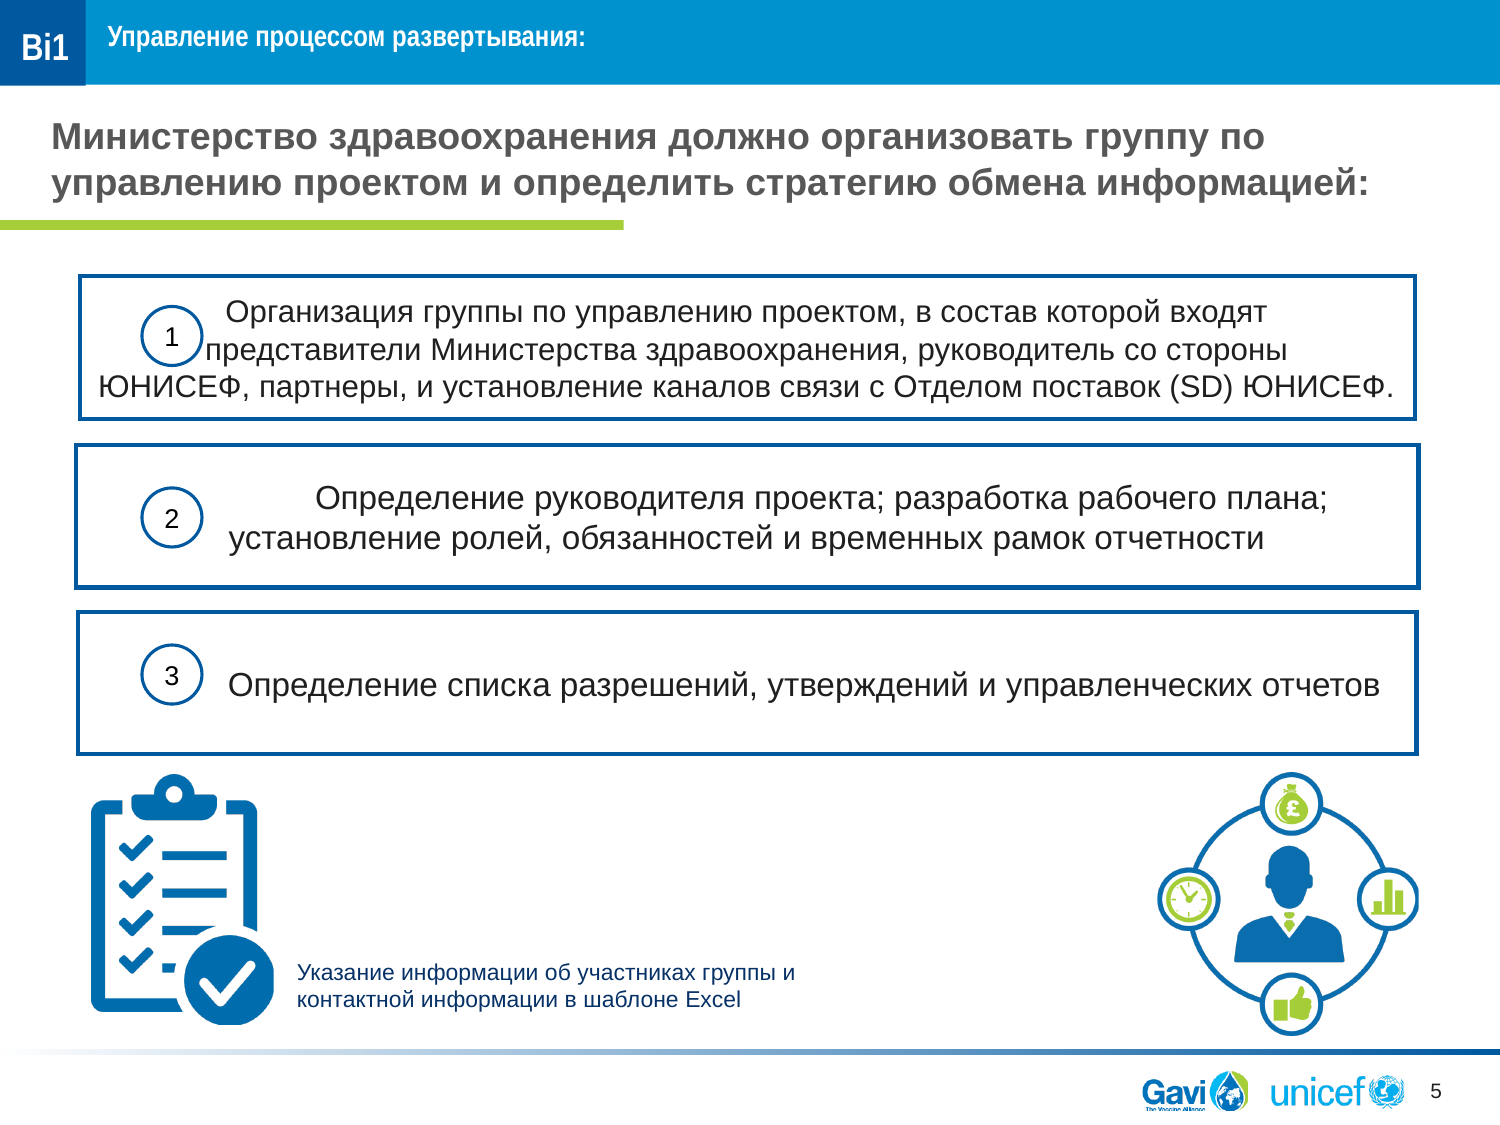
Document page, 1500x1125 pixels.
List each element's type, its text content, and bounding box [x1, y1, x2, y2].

text_box Определение руководителя проекта; разработка рабочего плана; установление ролей, обязанностей и временных рамок отчетности [76, 444, 1419, 588]
text_box [0, 0, 86, 86]
picture [1156, 772, 1419, 1036]
text_box 2 [141, 487, 202, 547]
text_box Определение списка разрешений, утверждений и управленческих отчетов [77, 612, 1417, 754]
picture [90, 774, 274, 1026]
text_box Министерство здравоохранения должно организовать группу по управлению проектом и определить стратегию обмена информацией: [50, 112, 1488, 203]
picture [0, 220, 625, 230]
text_box Указание информации об участниках группы и контактной информации в шаблоне Excel [296, 956, 831, 1012]
text_box Управление процессом развертывания: [107, 17, 1472, 53]
text_box Организация группы по управлению проектом, в состав которой входят представители Министерства здравоохранения, руководитель со стороны ЮНИСЕФ, партнеры, и установление каналов связи с Отделом поставок (SD) ЮНИСЕФ. [79, 276, 1415, 419]
text_box Bi1 [6, 15, 84, 75]
text_box 3 [141, 645, 202, 705]
text_box 1 [141, 306, 202, 366]
